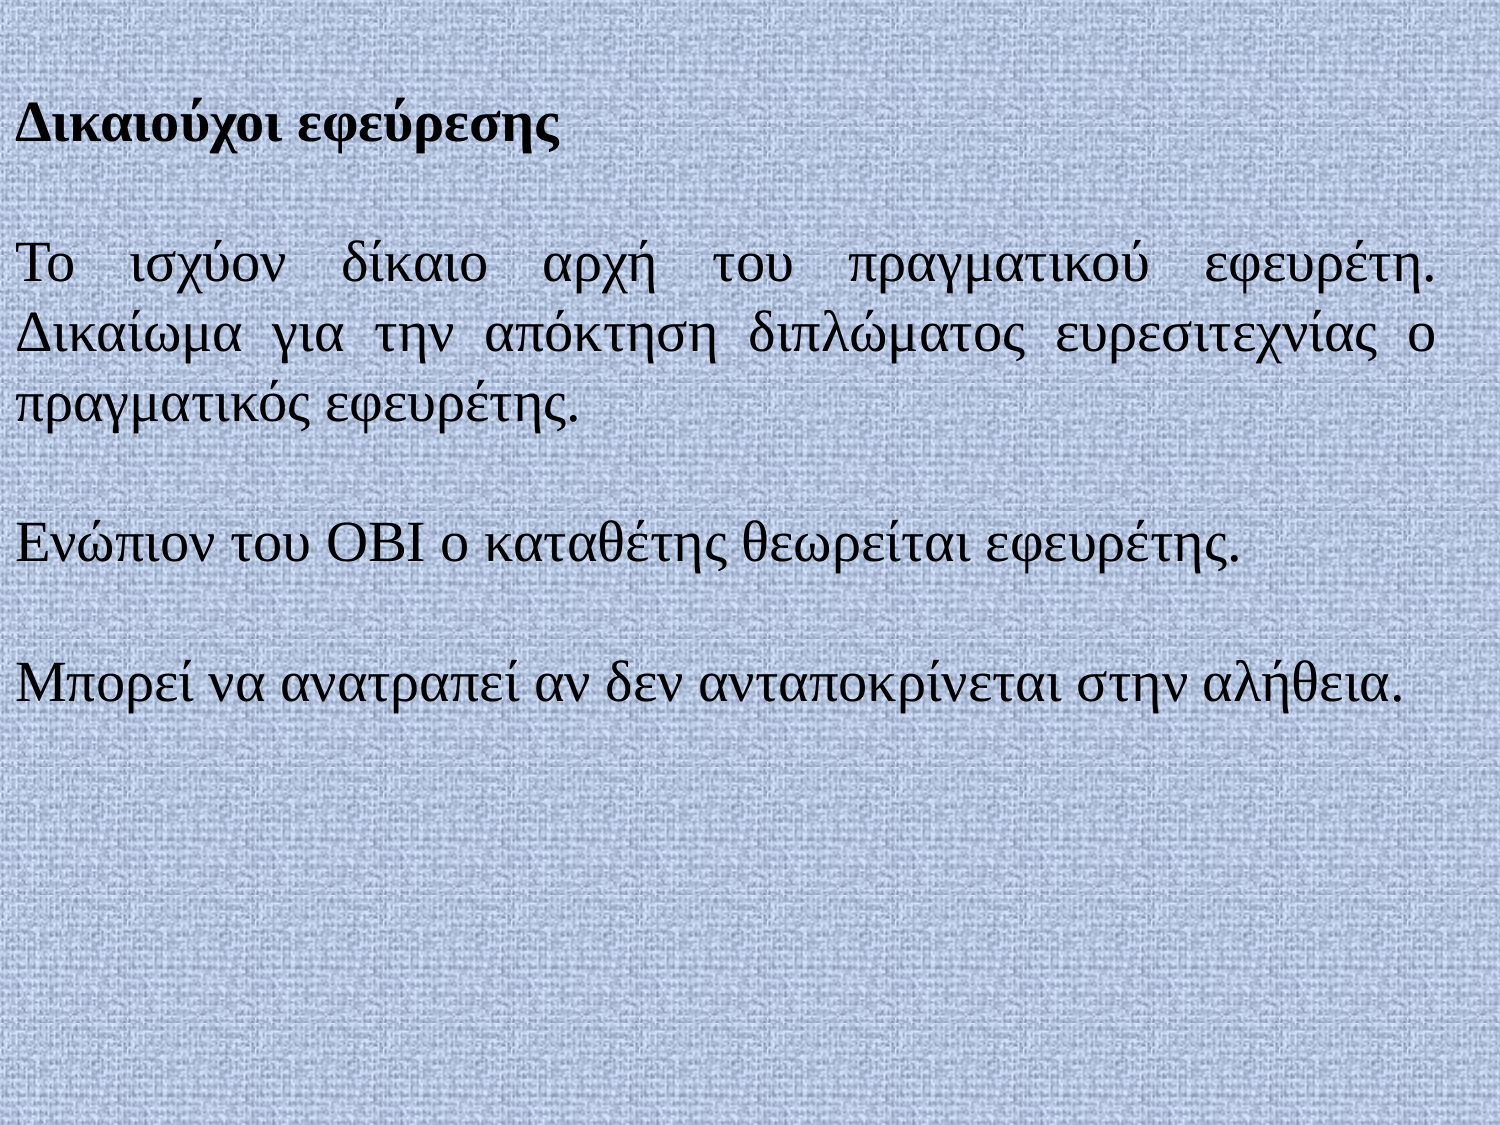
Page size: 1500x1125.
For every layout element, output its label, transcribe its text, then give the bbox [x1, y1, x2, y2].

text_box Δικαιούχοι εφεύρεσης Το ισχύον δίκαιο αρχή του πραγματικού εφευρέτη. Δικαίωμα για την απόκτηση διπλώματος ευρεσιτεχνίας ο πραγματικός εφευρέτης. Ενώπιον του ΟΒΙ ο καταθέτης θεωρείται εφευρέτης. Μπορεί να ανατραπεί αν δεν ανταποκρίνεται στην αλήθεια. [0, 75, 1453, 766]
